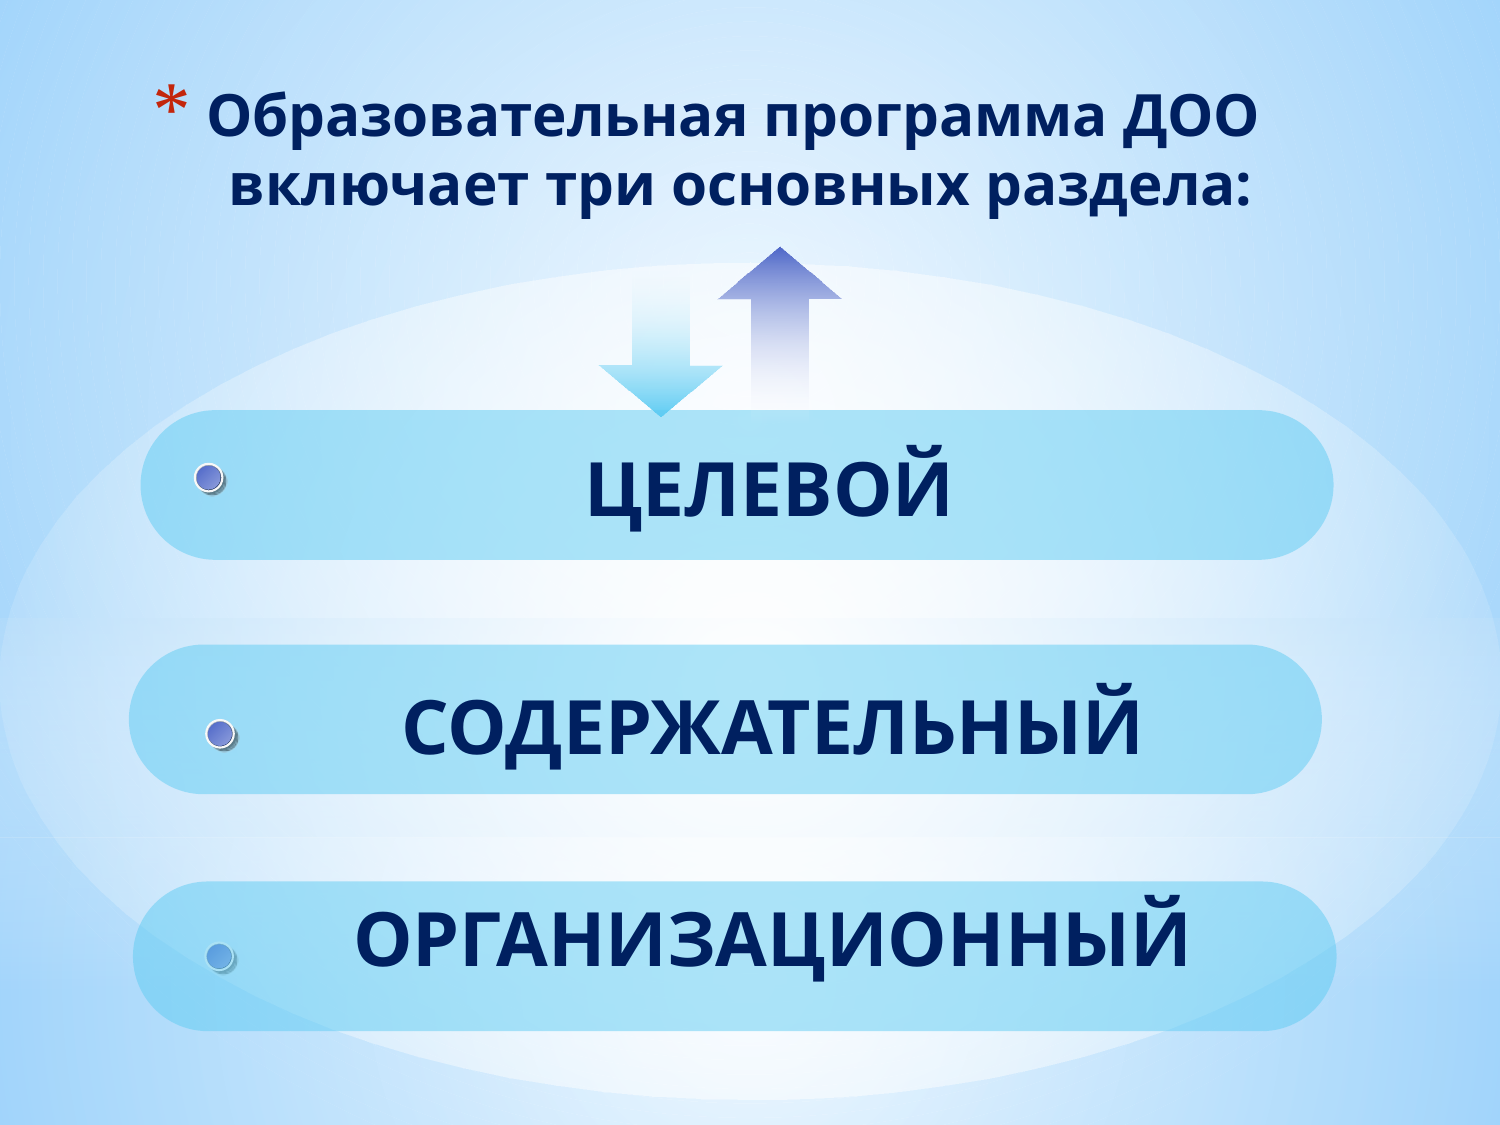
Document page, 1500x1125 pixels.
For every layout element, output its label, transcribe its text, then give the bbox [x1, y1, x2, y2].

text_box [205, 719, 235, 748]
text_box [132, 881, 1337, 1032]
text_box СОДЕРЖАТЕЛЬНЫЙ [258, 682, 1288, 778]
text_box [717, 246, 842, 425]
text_box [598, 255, 723, 410]
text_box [205, 942, 234, 971]
text_box [128, 644, 1322, 795]
title Образовательная программа ДОО включает три основных раздела: [128, 70, 1300, 258]
text_box ЦЕЛЕВОЙ [246, 444, 1294, 541]
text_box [194, 463, 223, 492]
text_box ОРГАНИЗАЦИОННЫЙ [270, 894, 1275, 990]
text_box [140, 410, 1334, 560]
